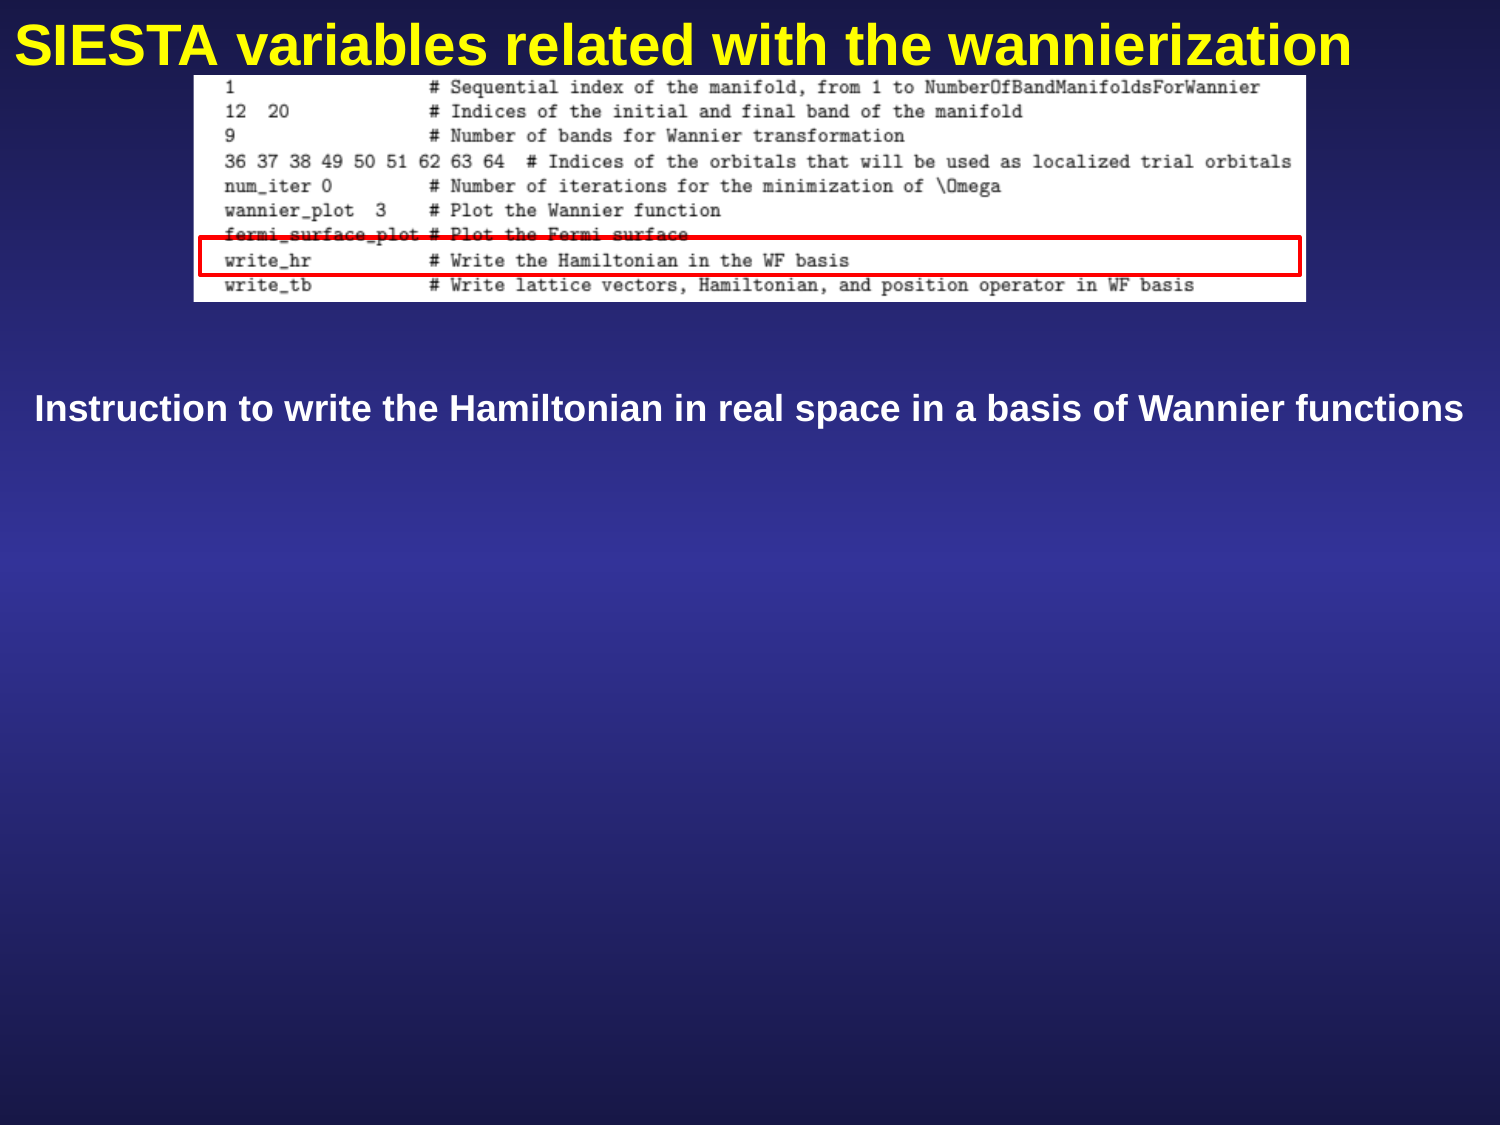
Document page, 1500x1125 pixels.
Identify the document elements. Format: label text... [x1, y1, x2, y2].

text_box Instruction to write the Hamiltonian in real space in a basis of Wannier functions [18, 376, 1482, 437]
picture [193, 74, 1351, 300]
text_box siesta variables related with the wannierization [0, 0, 1500, 85]
